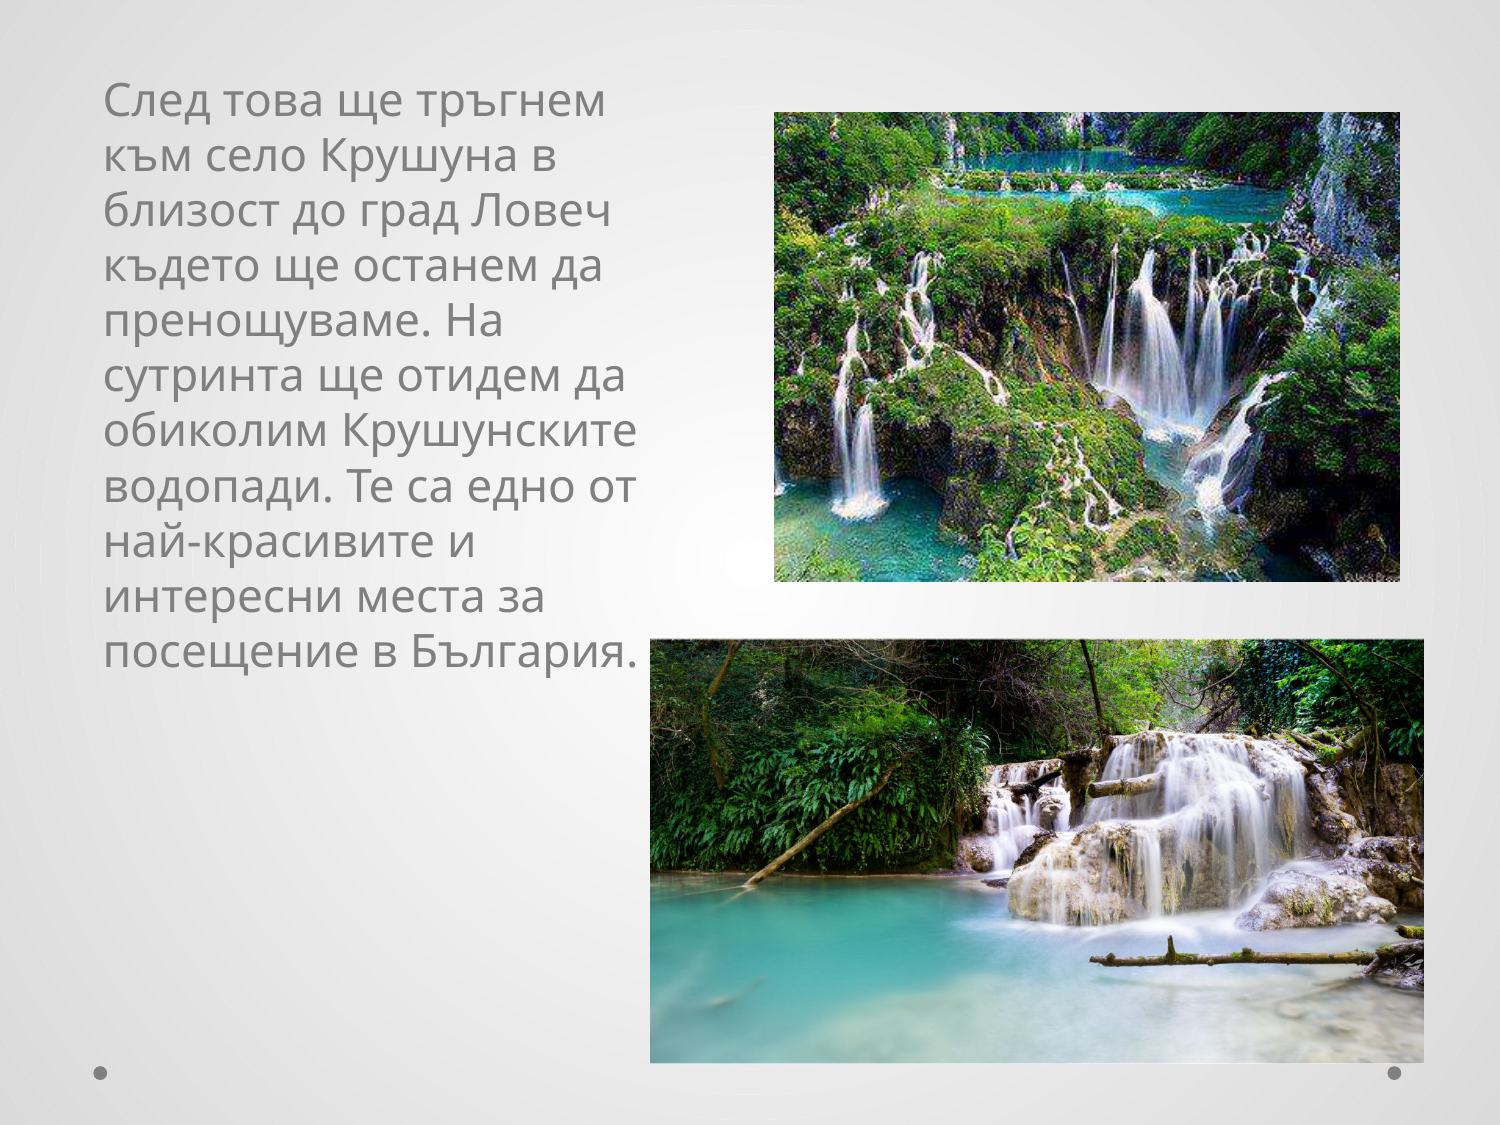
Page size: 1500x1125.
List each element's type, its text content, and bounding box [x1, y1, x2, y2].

list След това ще тръгнем към село Крушуна в близост до град Ловеч където ще останем да пренощуваме. На сутринта ще отидем да обиколим Крушунските водопади. Те са едно от най-красивите и интересни места за посещение в България. [87, 62, 713, 688]
picture [774, 112, 1401, 582]
picture [649, 638, 1425, 1065]
